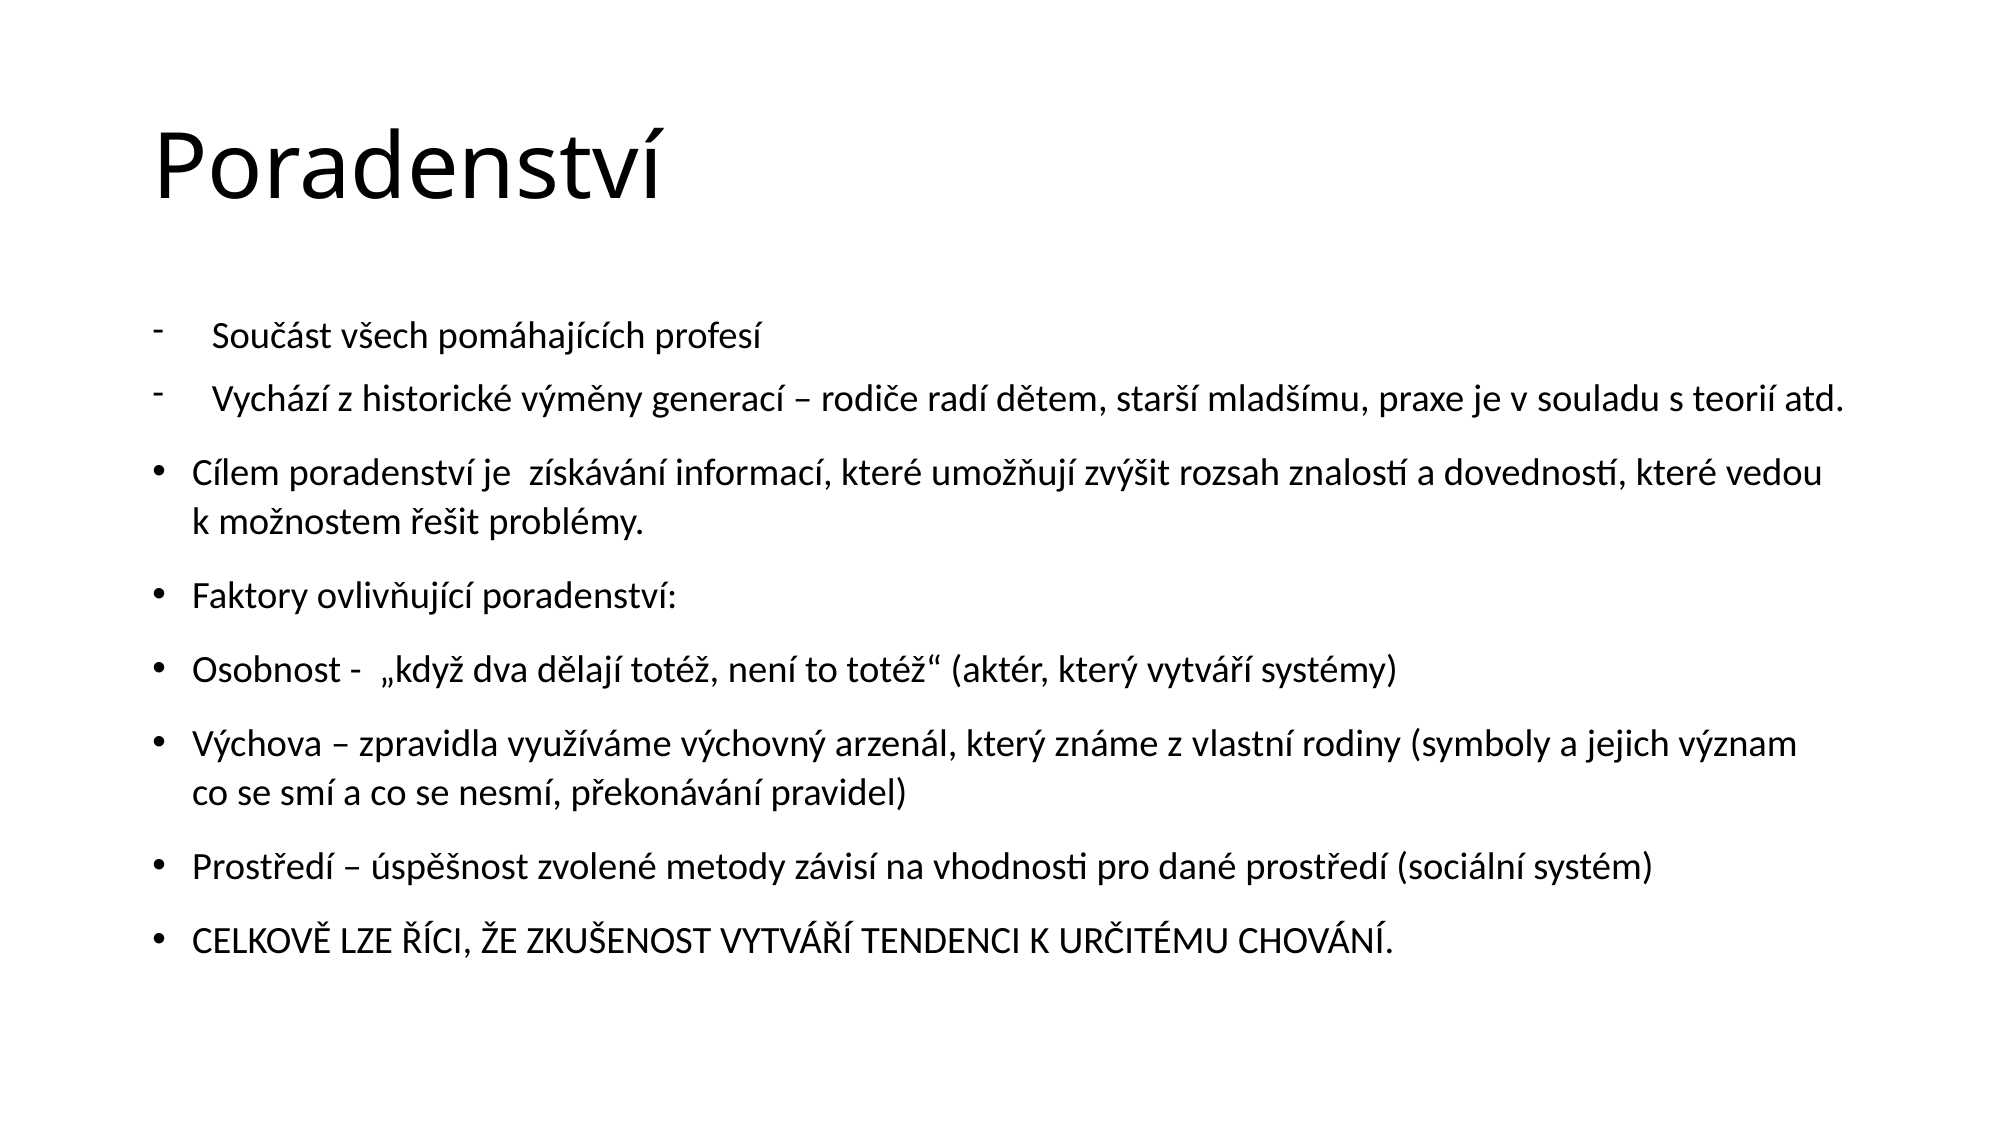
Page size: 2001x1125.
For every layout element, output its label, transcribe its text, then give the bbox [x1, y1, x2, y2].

title Poradenství [137, 59, 1863, 278]
list Součást všech pomáhajících profesí Vychází z historické výměny generací – rodiče radí dětem, starší mladšímu, praxe je v souladu s teorií atd. Cílem poradenství je získávání informací, které umožňují zvýšit rozsah znalostí a dovedností, které vedou k možnostem řešit problémy. Faktory ovlivňující poradenství: Osobnost - „když dva dělají totéž, není to totéž“ (aktér, který vytváří systémy) Výchova – zpravidla využíváme výchovný arzenál, který známe z vlastní rodiny (symboly a jejich význam co se smí a co se nesmí, překonávání pravidel) Prostředí – úspěšnost zvolené metody závisí na vhodnosti pro dané prostředí (sociální systém) CELKOVĚ LZE ŘÍCI, ŽE ZKUŠENOST VYTVÁŘÍ TENDENCI K URČITÉMU CHOVÁNÍ. [137, 299, 1863, 1014]
